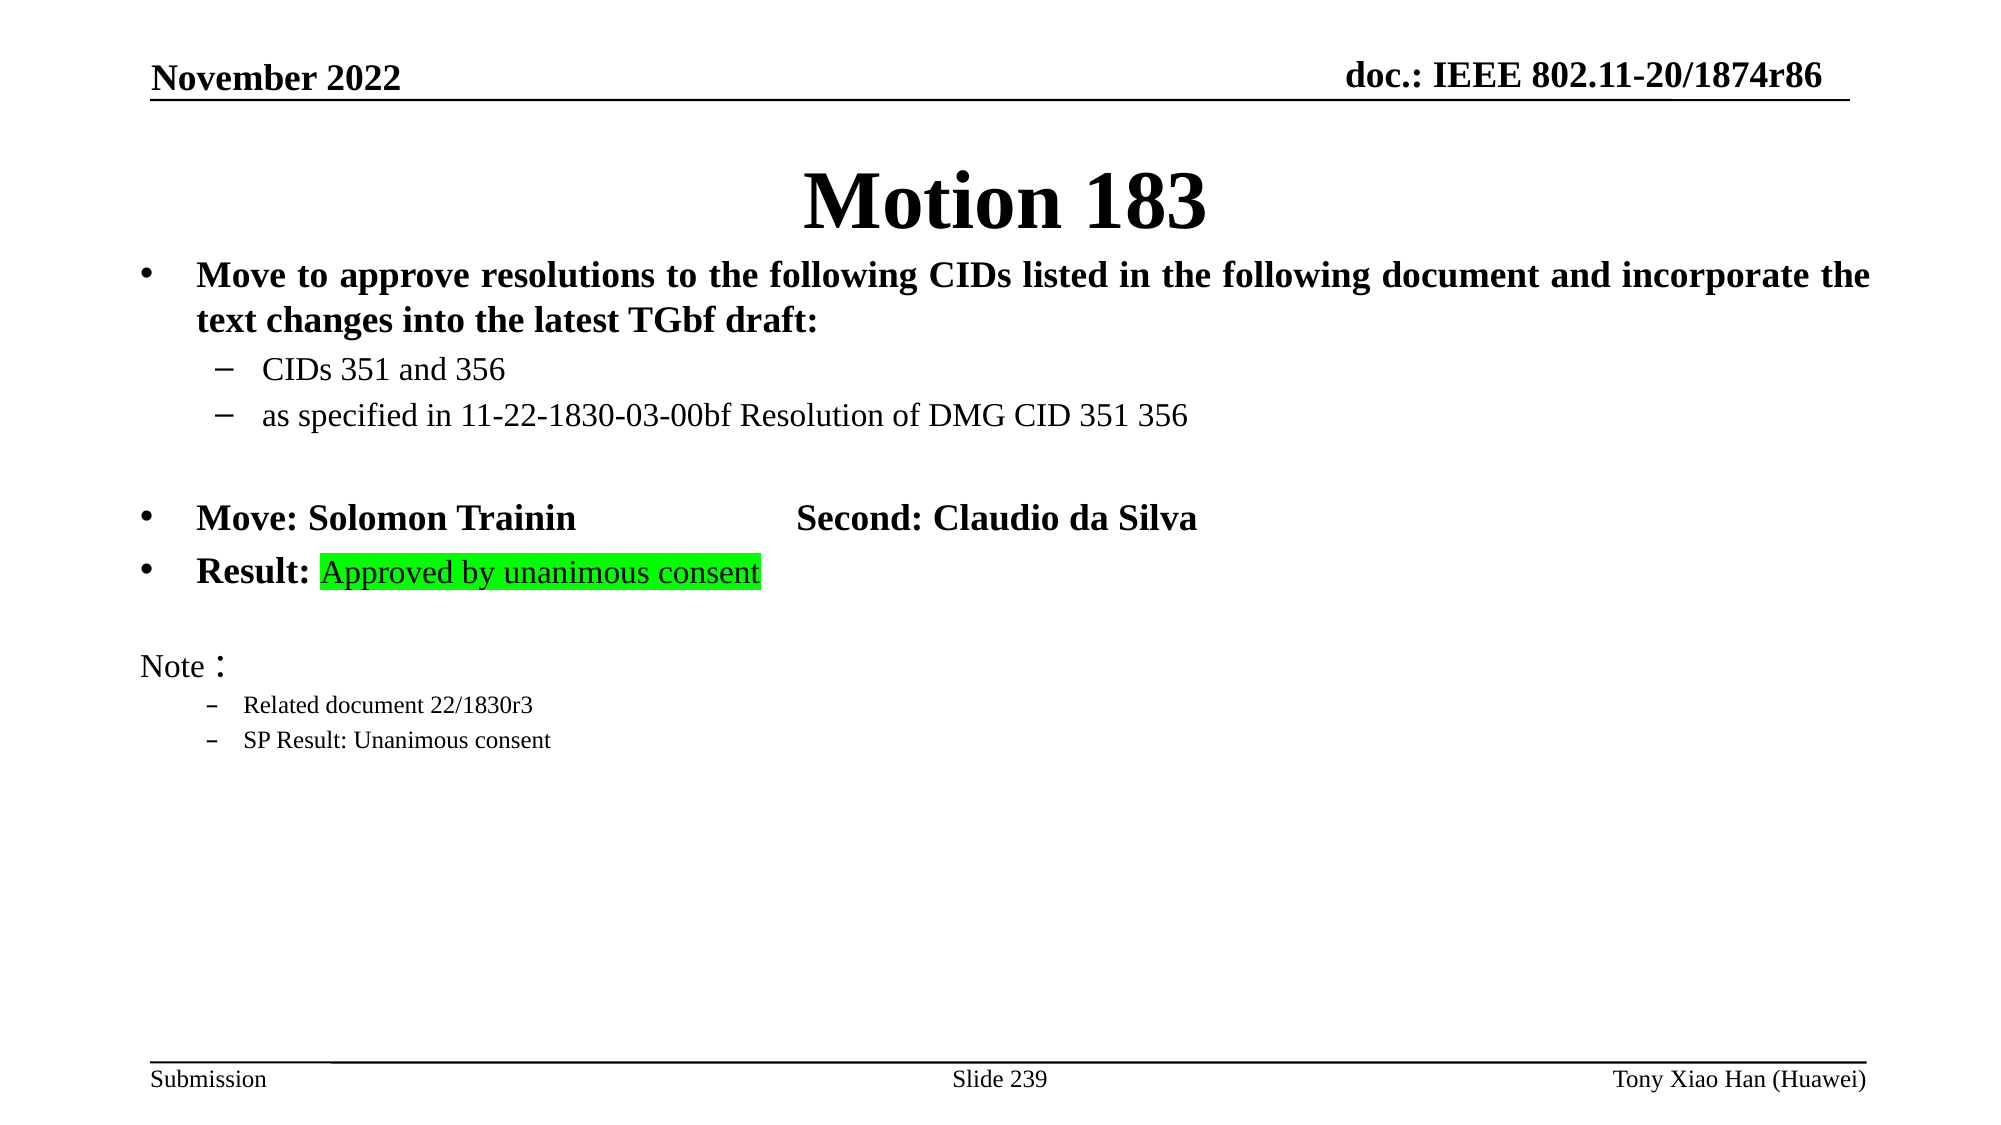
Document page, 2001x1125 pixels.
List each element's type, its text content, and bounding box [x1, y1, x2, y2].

text_box Move to approve resolutions to the following CIDs listed in the following document and incorporate the text changes into the latest TGbf draft: CIDs 351 and 356 as specified in 11-22-1830-03-00bf Resolution of DMG CID 351 356 Move: Solomon Trainin Second: Claudio da Silva Result: Approved by unanimous consent Note： Related document 22/1830r3 SP Result: Unanimous consent [125, 212, 1888, 1013]
text_box Motion 183 [368, 137, 1644, 212]
